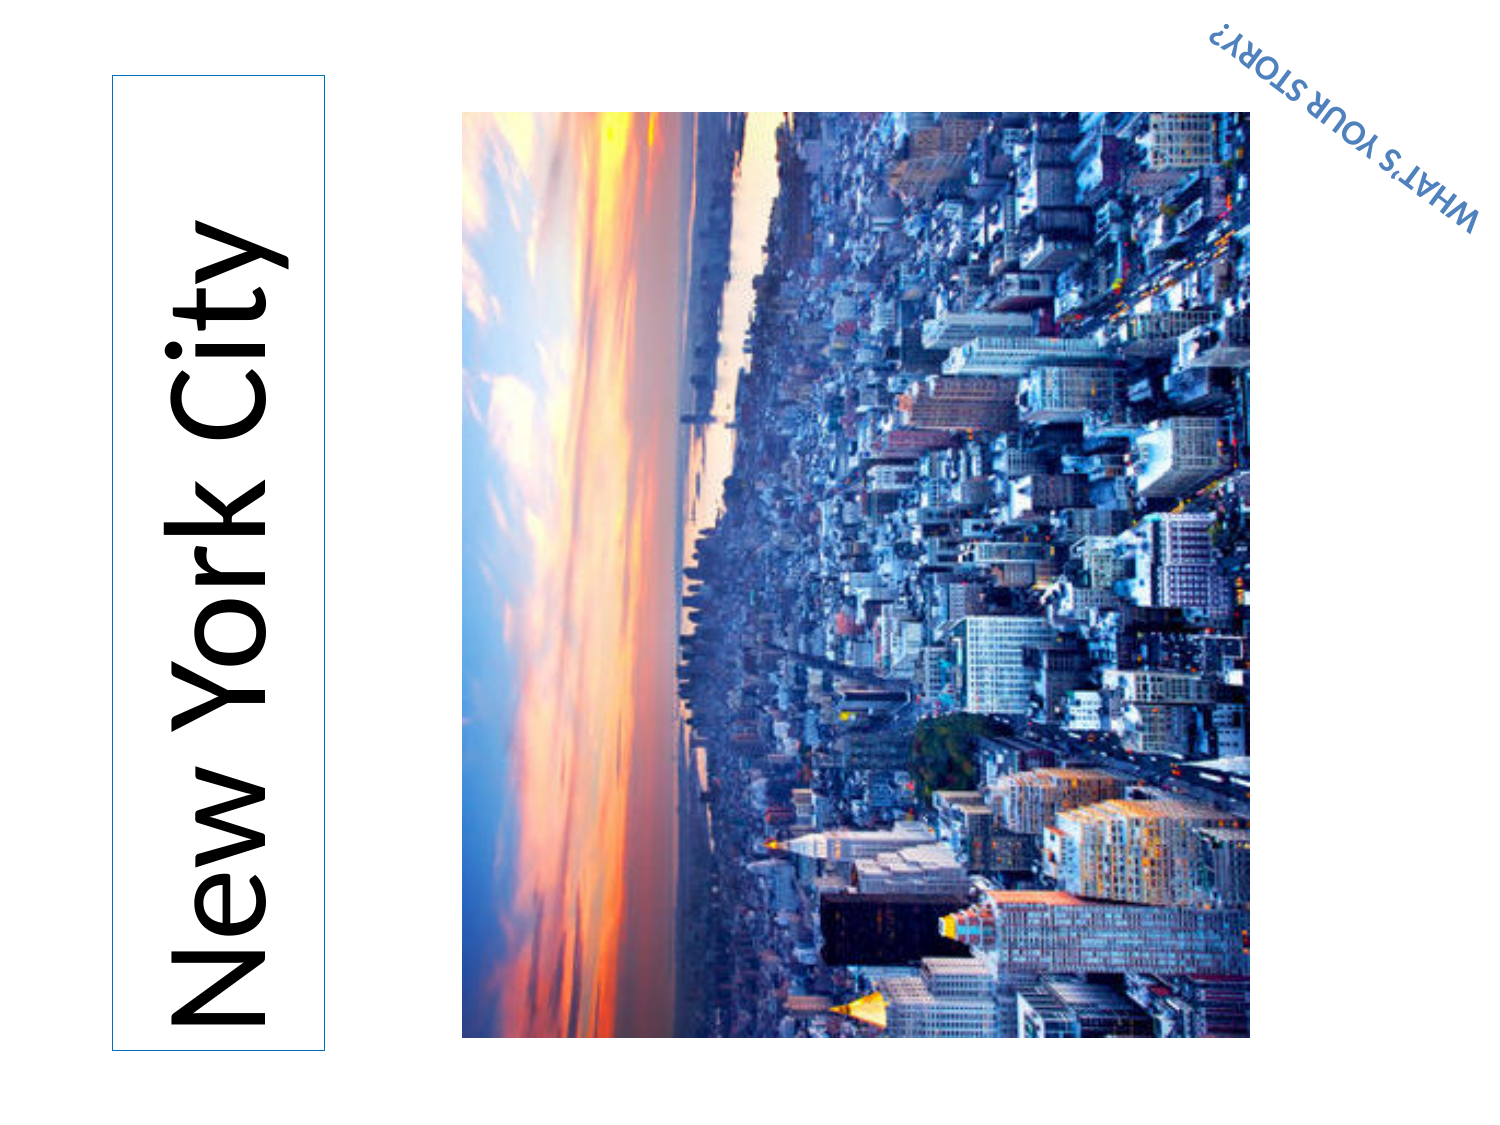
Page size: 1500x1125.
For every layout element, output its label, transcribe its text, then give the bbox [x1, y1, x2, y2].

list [462, 112, 1251, 1038]
list New York City [112, 75, 325, 1051]
text_box What’s your story? [1162, 0, 1500, 276]
